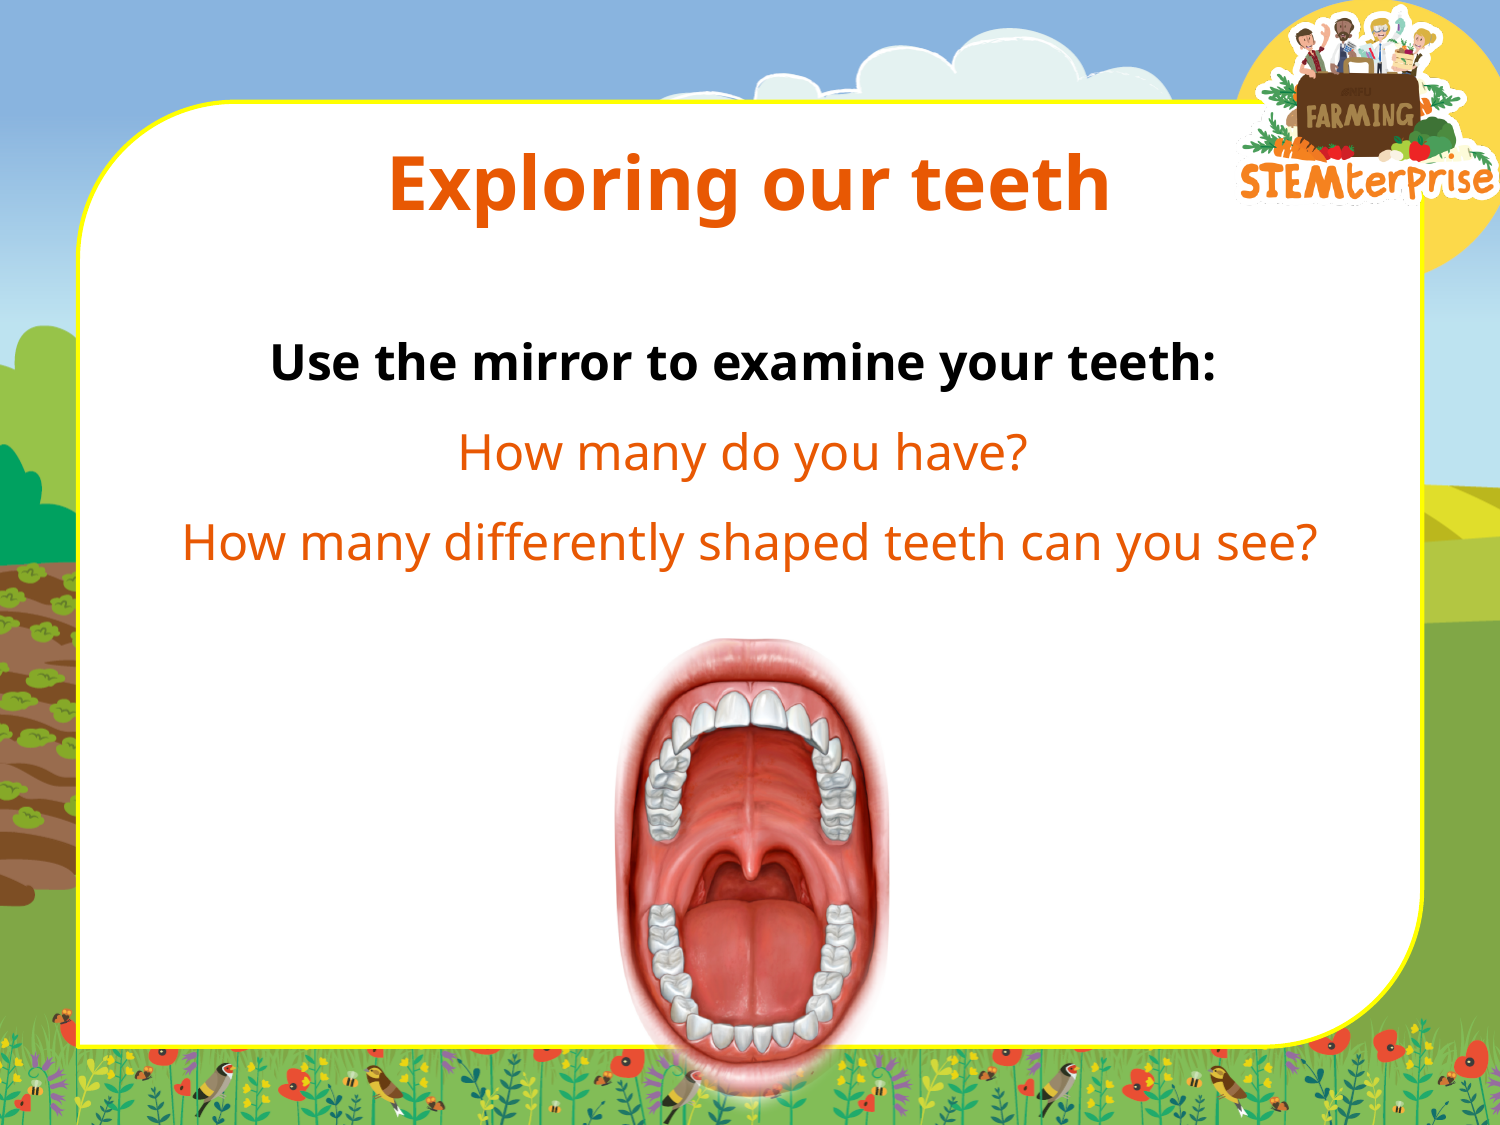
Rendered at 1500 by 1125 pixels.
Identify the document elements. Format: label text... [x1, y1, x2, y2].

text_box Exploring our teeth Use the mirror to examine your teeth: How many do you have? How many differently shaped teeth can you see? [123, 128, 1376, 578]
text_box [75, 145, 1425, 1049]
picture [0, 0, 1500, 1125]
text_box [144, 99, 1228, 128]
